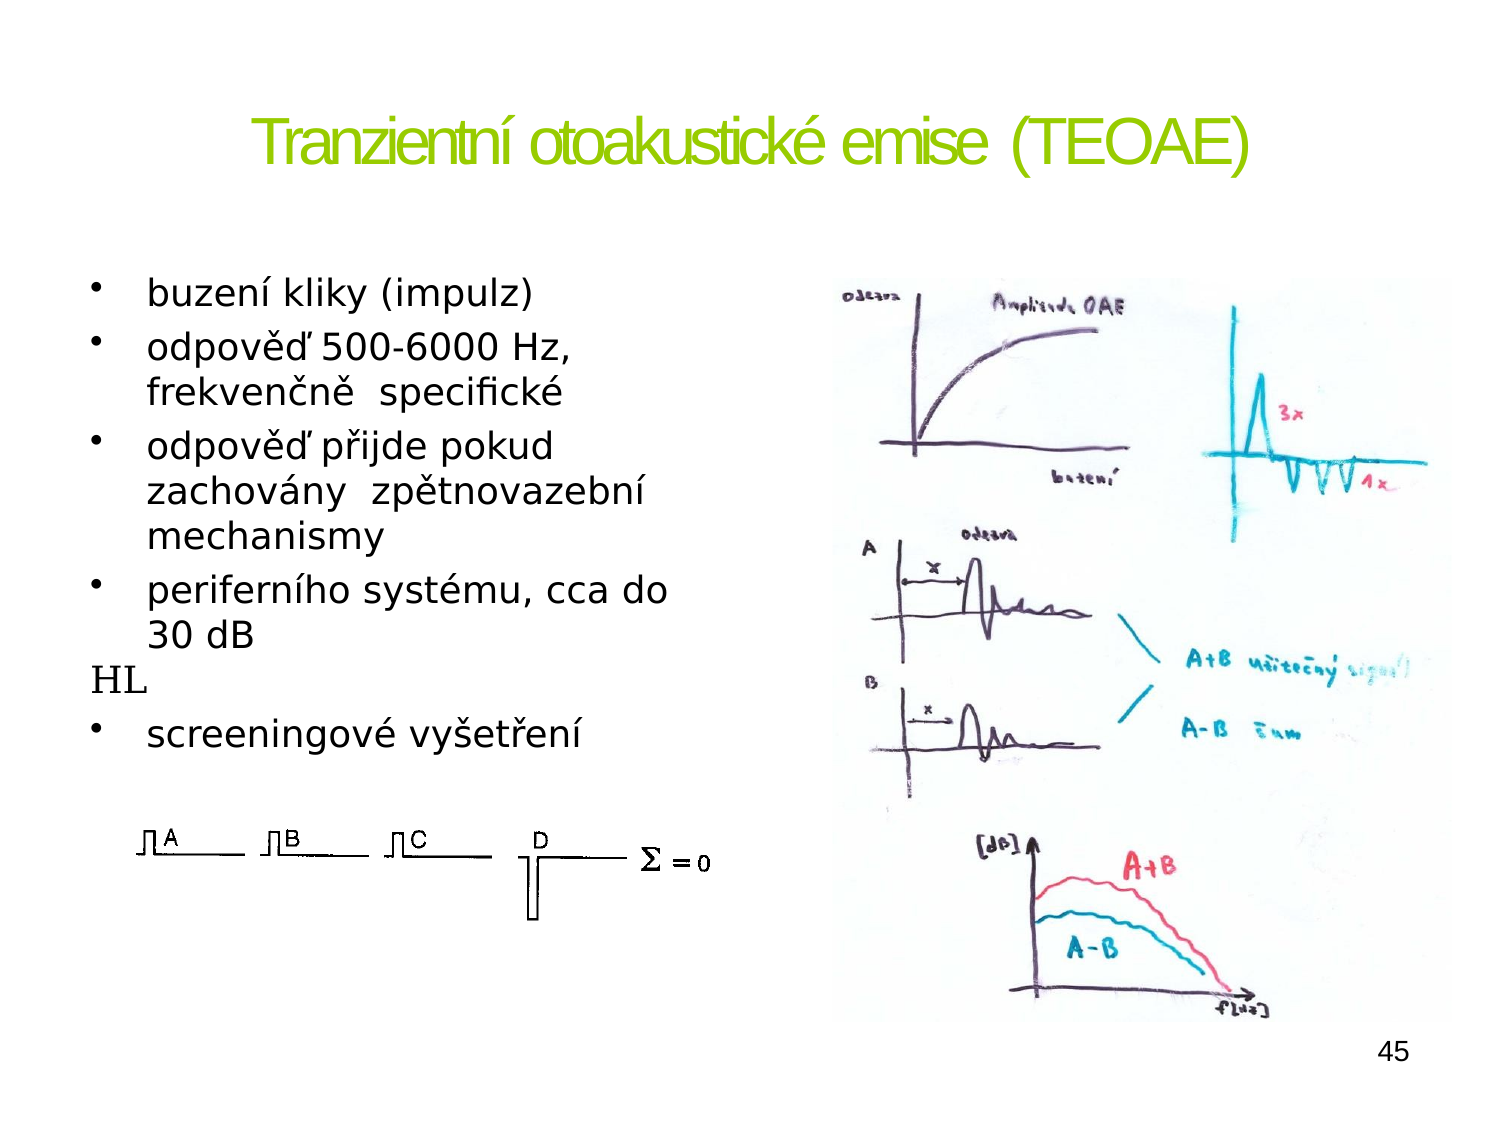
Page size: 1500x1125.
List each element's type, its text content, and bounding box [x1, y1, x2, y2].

title Tranzientní otoakustické emise (TEOAE) [107, 41, 1394, 232]
text_box [123, 819, 715, 925]
slide_number 45 [1074, 1024, 1425, 1103]
text_box [832, 278, 1452, 1022]
text_box buzení kliky (impulz) odpověď 500-6000 Hz, frekvenčně specifické odpověď přijde pokud zachovány zpětnovazební mechanismy periferního systému, cca do 30 dB HL screeningové vyšetření [87, 258, 724, 756]
